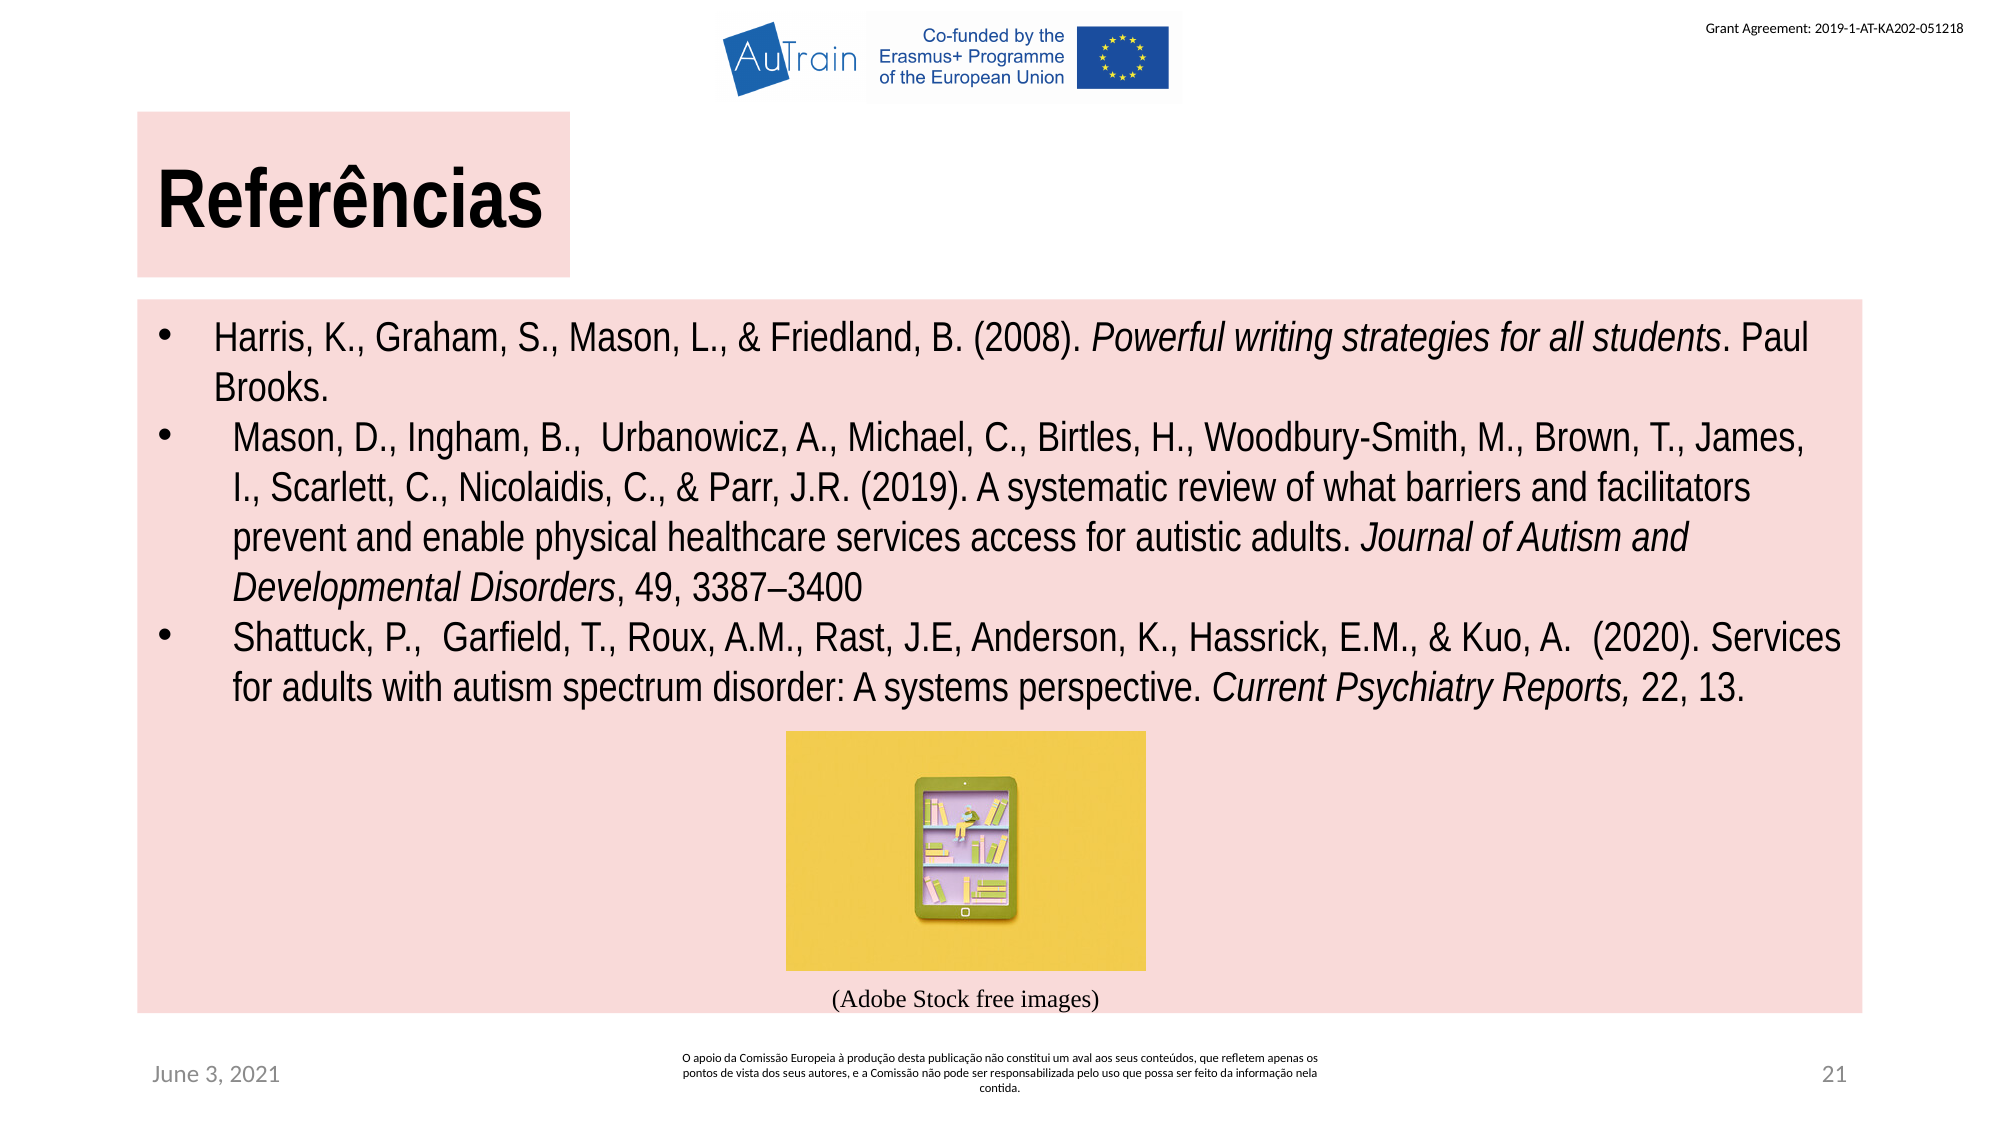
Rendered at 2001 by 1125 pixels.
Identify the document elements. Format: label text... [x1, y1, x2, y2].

picture [715, 11, 1183, 104]
text_box (Adobe Stock free images) [817, 971, 1115, 1020]
slide_number 21 [1412, 1042, 1863, 1103]
picture [786, 731, 1146, 971]
text_box Referências [137, 111, 570, 278]
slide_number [137, 1042, 588, 1103]
text_box Harris, K., Graham, S., Mason, L., & Friedland, B. (2008). Powerful writing strategies for all students. Paul Brooks. Mason, D., Ingham, B., Urbanowicz, A., Michael, C., Birtles, H., Woodbury‑Smith, M., Brown, T., James, I., Scarlett, C., Nicolaidis, C., & Parr, J.R. (2019). A systematic review of what barriers and facilitators prevent and enable physical healthcare services access for autistic adults. Journal of Autism and Developmental Disorders, 49, 3387–3400 Shattuck, P., Garfield, T., Roux, A.M., Rast, J.E, Anderson, K., Hassrick, E.M., & Kuo, A. (2020). Services for adults with autism spectrum disorder: A systems perspective. Current Psychiatry Reports, 22, 13. [137, 299, 1863, 1014]
footer O apoio da Comissão Europeia à produção desta publicação não constitui um aval aos seus conteúdos, que refletem apenas os pontos de vista dos seus autores, e a Comissão não pode ser responsabilizada pelo uso que possa ser feito da informação nela contida. [662, 1042, 1338, 1103]
